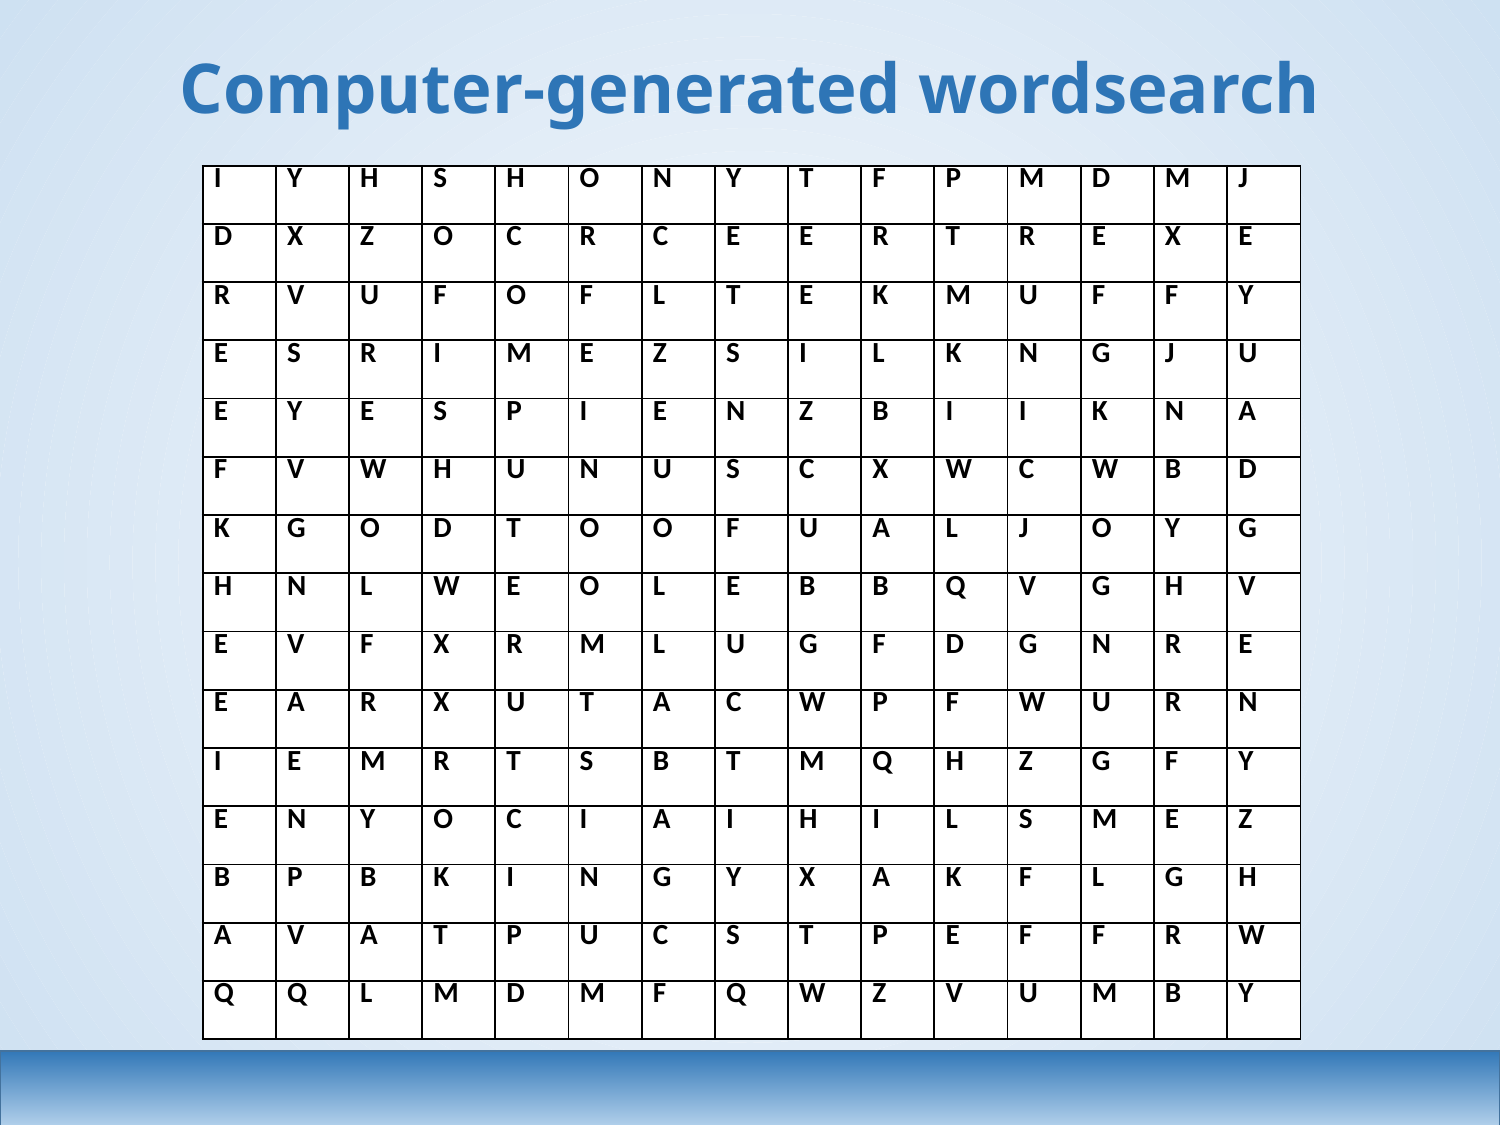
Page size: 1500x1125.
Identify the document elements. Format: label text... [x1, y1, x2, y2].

table_cell O [569, 516, 641, 572]
table_cell E [277, 749, 348, 805]
table_cell G [1082, 749, 1153, 805]
table_cell M [423, 982, 494, 1038]
table_cell A [862, 516, 933, 572]
table_cell K [204, 516, 275, 572]
table_cell G [1155, 865, 1226, 922]
table_header F [862, 167, 933, 223]
table_cell Q [862, 749, 933, 805]
table_cell Z [1008, 749, 1080, 805]
table_cell G [277, 516, 348, 572]
table_cell I [496, 865, 568, 922]
table_cell N [569, 865, 641, 922]
table_cell T [496, 516, 568, 572]
table_cell R [1155, 632, 1226, 689]
table_cell D [935, 632, 1007, 689]
table_cell M [935, 283, 1007, 339]
table_cell G [1008, 632, 1080, 689]
table_cell V [277, 458, 348, 514]
table_cell W [423, 574, 494, 631]
table_header O [569, 167, 641, 223]
table_cell D [423, 516, 494, 572]
table_cell X [423, 632, 494, 689]
table_header N [643, 167, 714, 223]
table_cell E [716, 574, 787, 631]
table_cell C [496, 807, 568, 864]
table_cell U [1008, 283, 1080, 339]
table_cell E [935, 924, 1007, 980]
table_cell K [935, 341, 1007, 398]
table_cell R [569, 225, 641, 281]
table_cell F [204, 458, 275, 514]
table_cell E [204, 341, 275, 398]
table_cell Q [716, 982, 787, 1038]
table_cell O [643, 516, 714, 572]
table_cell S [277, 341, 348, 398]
table_cell X [1155, 225, 1226, 281]
table_cell A [862, 865, 933, 922]
table_cell M [1082, 807, 1153, 864]
table_cell Y [1228, 982, 1300, 1038]
table_cell O [496, 283, 568, 339]
table_cell J [1155, 341, 1226, 398]
table_cell T [569, 691, 641, 747]
table_cell Q [277, 982, 348, 1038]
title Computer-generated wordsearch [75, 45, 1425, 138]
table_cell F [1082, 283, 1153, 339]
table_cell E [204, 807, 275, 864]
table_cell K [423, 865, 494, 922]
table_cell A [204, 924, 275, 980]
table_cell S [1008, 807, 1080, 864]
table_cell Y [1155, 516, 1226, 572]
table_cell E [204, 399, 275, 456]
table_cell B [862, 574, 933, 631]
table_header Y [277, 167, 348, 223]
table_cell F [1008, 865, 1080, 922]
table_cell X [423, 691, 494, 747]
table_cell V [277, 283, 348, 339]
table_cell D [1228, 458, 1300, 514]
table_cell I [1008, 399, 1080, 456]
table_cell B [350, 865, 421, 922]
table_cell N [716, 399, 787, 456]
table_cell W [1008, 691, 1080, 747]
table_cell A [277, 691, 348, 747]
table_cell E [1155, 807, 1226, 864]
table_cell U [350, 283, 421, 339]
table_cell X [277, 225, 348, 281]
table_cell N [569, 458, 641, 514]
table_cell E [1228, 632, 1300, 689]
table_cell G [1082, 341, 1153, 398]
table_cell T [716, 749, 787, 805]
table_cell L [643, 632, 714, 689]
table_cell M [496, 341, 568, 398]
table_cell R [1155, 691, 1226, 747]
table_cell E [569, 341, 641, 398]
table_cell L [350, 574, 421, 631]
table_cell O [1082, 516, 1153, 572]
table_cell G [789, 632, 860, 689]
table_cell J [1008, 516, 1080, 572]
table_cell E [789, 283, 860, 339]
table_cell B [862, 399, 933, 456]
table_cell D [204, 225, 275, 281]
table_cell U [1008, 982, 1080, 1038]
table_cell I [569, 399, 641, 456]
table_cell M [789, 749, 860, 805]
table_cell U [1228, 341, 1300, 398]
table_cell Z [1228, 807, 1300, 864]
table_cell A [643, 807, 714, 864]
table_cell Y [716, 865, 787, 922]
table_cell W [935, 458, 1007, 514]
table_cell Z [789, 399, 860, 456]
table_cell R [496, 632, 568, 689]
table_cell I [569, 807, 641, 864]
table_cell F [716, 516, 787, 572]
table_cell F [643, 982, 714, 1038]
table_cell F [862, 632, 933, 689]
table_header I [204, 167, 275, 223]
table_cell H [935, 749, 1007, 805]
table_cell E [643, 399, 714, 456]
table_cell F [569, 283, 641, 339]
table_cell E [350, 399, 421, 456]
table_cell H [423, 458, 494, 514]
table_cell O [569, 574, 641, 631]
table_cell M [350, 749, 421, 805]
table_cell R [350, 341, 421, 398]
table_cell R [862, 225, 933, 281]
table_cell S [716, 458, 787, 514]
table_cell P [496, 924, 568, 980]
table_cell R [1008, 225, 1080, 281]
table_cell I [935, 399, 1007, 456]
table_cell Y [277, 399, 348, 456]
table_cell L [350, 982, 421, 1038]
table_cell T [496, 749, 568, 805]
table_header M [1155, 167, 1226, 223]
table_cell U [643, 458, 714, 514]
table_cell A [643, 691, 714, 747]
table_cell V [277, 632, 348, 689]
table_cell I [423, 341, 494, 398]
table_cell B [1155, 458, 1226, 514]
table_cell V [1008, 574, 1080, 631]
table_cell L [643, 283, 714, 339]
table_cell O [423, 807, 494, 864]
table_cell T [935, 225, 1007, 281]
table_header M [1008, 167, 1080, 223]
table_cell H [789, 807, 860, 864]
table_cell N [277, 574, 348, 631]
table_cell W [789, 691, 860, 747]
table_cell F [1008, 924, 1080, 980]
table_cell V [277, 924, 348, 980]
table_cell N [1082, 632, 1153, 689]
table_cell G [643, 865, 714, 922]
table_header H [496, 167, 568, 223]
table_cell P [862, 691, 933, 747]
table_cell E [204, 632, 275, 689]
table_cell R [1155, 924, 1226, 980]
table_cell O [423, 225, 494, 281]
table_cell W [1228, 924, 1300, 980]
table_cell E [1082, 225, 1153, 281]
table_cell W [789, 982, 860, 1038]
table_header H [350, 167, 421, 223]
table_cell U [496, 691, 568, 747]
table_cell K [1082, 399, 1153, 456]
table_cell M [569, 982, 641, 1038]
table_cell U [716, 632, 787, 689]
table_cell I [204, 749, 275, 805]
table_cell G [1228, 516, 1300, 572]
table_cell C [1008, 458, 1080, 514]
table_cell N [1155, 399, 1226, 456]
table_cell H [204, 574, 275, 631]
table_cell Z [350, 225, 421, 281]
table_cell C [789, 458, 860, 514]
table_cell N [277, 807, 348, 864]
table_cell F [935, 691, 1007, 747]
table_cell L [935, 807, 1007, 864]
table_header D [1082, 167, 1153, 223]
table_cell U [789, 516, 860, 572]
table_cell L [935, 516, 1007, 572]
table_cell Q [935, 574, 1007, 631]
table_cell E [204, 691, 275, 747]
table_cell T [789, 924, 860, 980]
table_cell S [716, 924, 787, 980]
table_cell H [1155, 574, 1226, 631]
table_cell H [1228, 865, 1300, 922]
table_cell R [204, 283, 275, 339]
table_cell F [1155, 749, 1226, 805]
table_cell I [789, 341, 860, 398]
table_cell E [716, 225, 787, 281]
table_cell Y [350, 807, 421, 864]
table_cell P [496, 399, 568, 456]
table_cell L [862, 341, 933, 398]
table_cell B [789, 574, 860, 631]
table_cell I [716, 807, 787, 864]
table_cell B [643, 749, 714, 805]
table_cell V [1228, 574, 1300, 631]
table_cell O [350, 516, 421, 572]
table_cell K [862, 283, 933, 339]
table_cell X [789, 865, 860, 922]
table_cell A [350, 924, 421, 980]
table_cell I [862, 807, 933, 864]
table_cell G [1082, 574, 1153, 631]
table_cell C [643, 924, 714, 980]
table_cell Q [204, 982, 275, 1038]
table_cell F [423, 283, 494, 339]
table_cell A [1228, 399, 1300, 456]
table_cell E [789, 225, 860, 281]
table_cell T [716, 283, 787, 339]
table_cell L [643, 574, 714, 631]
table_cell B [204, 865, 275, 922]
table_cell W [350, 458, 421, 514]
table_cell U [569, 924, 641, 980]
table_header P [935, 167, 1007, 223]
table_cell N [1228, 691, 1300, 747]
table_cell F [350, 632, 421, 689]
table_cell U [1082, 691, 1153, 747]
table_cell X [862, 458, 933, 514]
table_cell Z [643, 341, 714, 398]
table_cell S [716, 341, 787, 398]
table_cell P [862, 924, 933, 980]
table_cell Y [1228, 283, 1300, 339]
table_cell N [1008, 341, 1080, 398]
table_cell C [643, 225, 714, 281]
table_cell C [496, 225, 568, 281]
table_cell V [935, 982, 1007, 1038]
table_cell R [423, 749, 494, 805]
table_cell P [277, 865, 348, 922]
table_cell L [1082, 865, 1153, 922]
table_header Y [716, 167, 787, 223]
table_header S [423, 167, 494, 223]
table_cell E [496, 574, 568, 631]
table_cell C [716, 691, 787, 747]
table_cell F [1082, 924, 1153, 980]
table_cell F [1155, 283, 1226, 339]
table_cell Y [1228, 749, 1300, 805]
table_cell W [1082, 458, 1153, 514]
table_cell S [423, 399, 494, 456]
table_cell R [350, 691, 421, 747]
table_cell M [1082, 982, 1153, 1038]
table_header J [1228, 167, 1300, 223]
table_cell U [496, 458, 568, 514]
table_cell T [423, 924, 494, 980]
table_cell E [1228, 225, 1300, 281]
table_cell B [1155, 982, 1226, 1038]
table_cell D [496, 982, 568, 1038]
table_header T [789, 167, 860, 223]
table_cell M [569, 632, 641, 689]
table_cell S [569, 749, 641, 805]
table_cell Z [862, 982, 933, 1038]
table_cell K [935, 865, 1007, 922]
